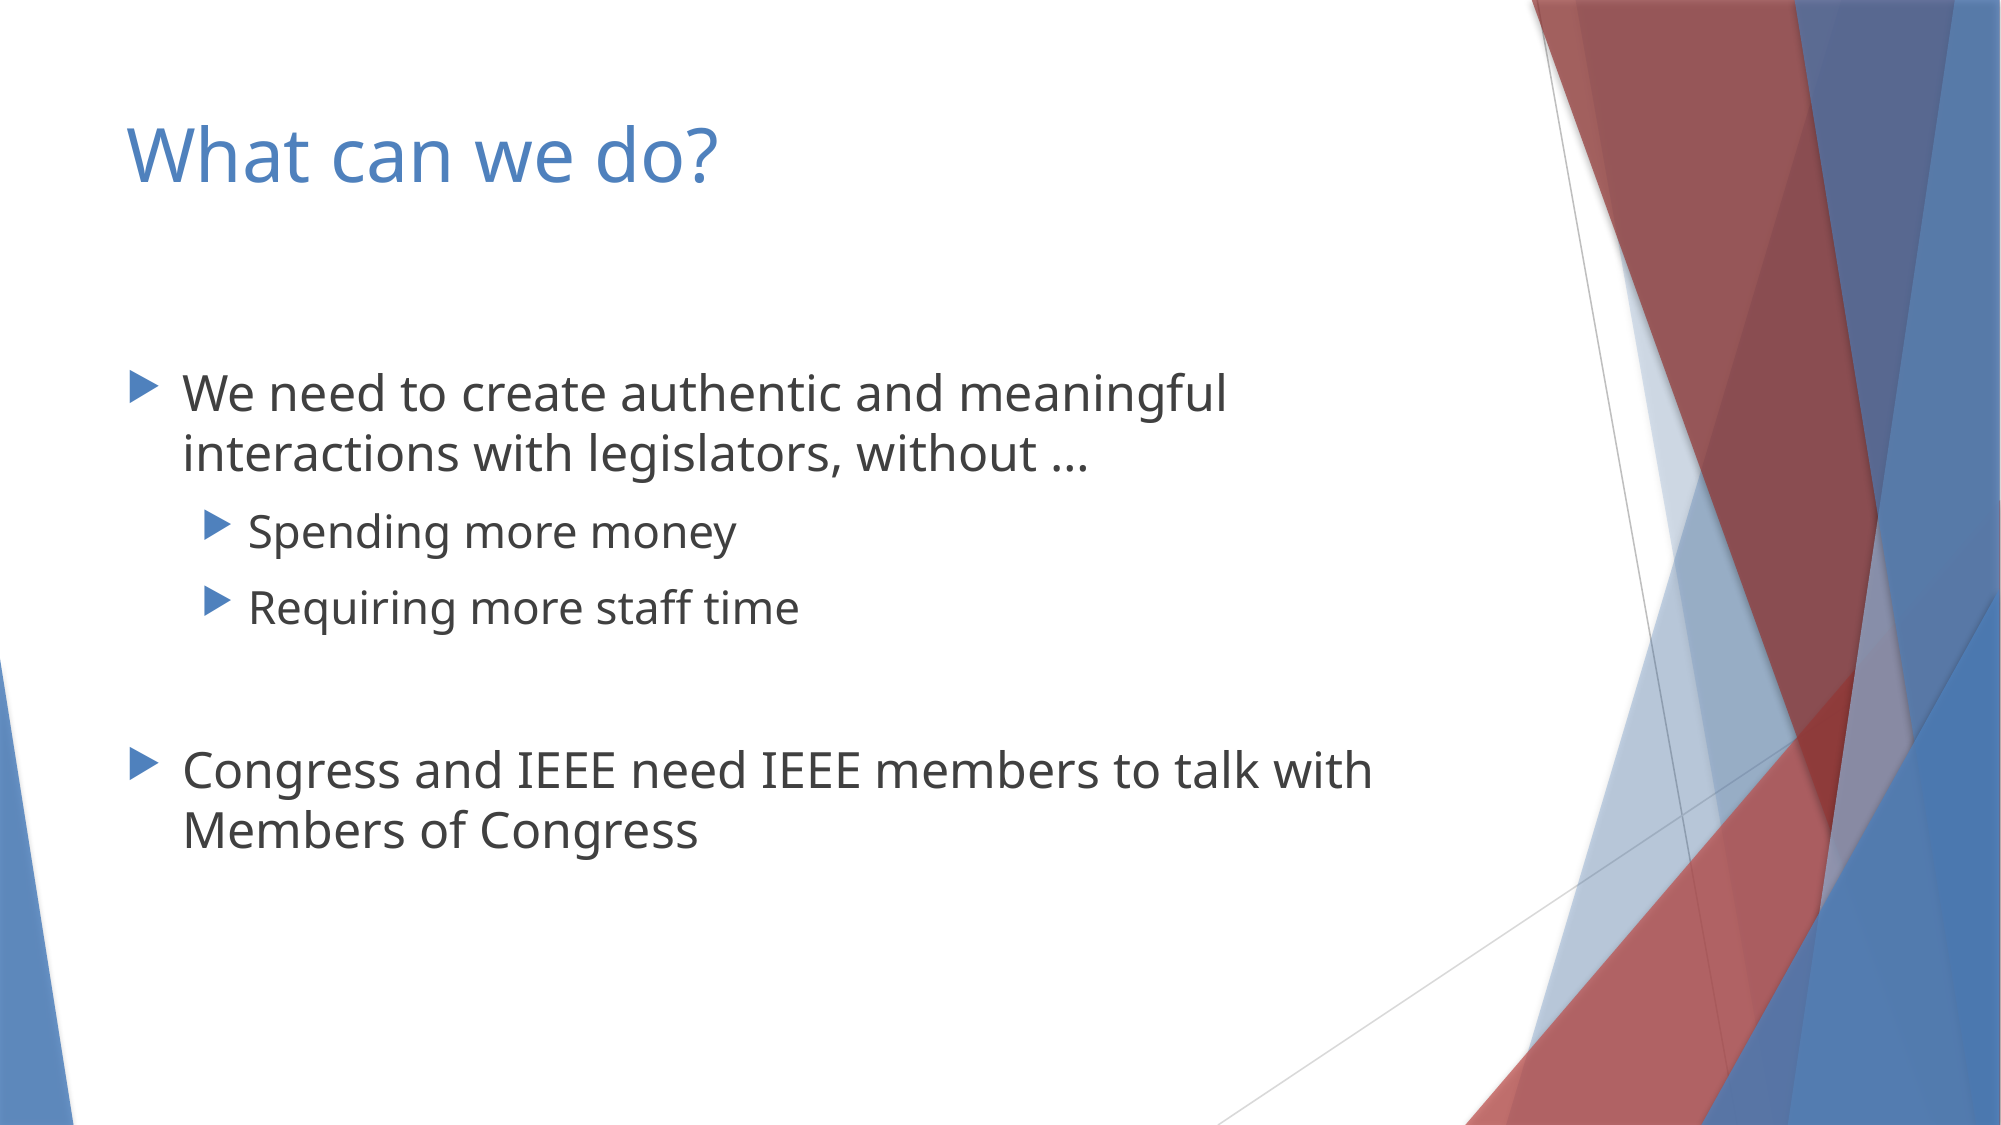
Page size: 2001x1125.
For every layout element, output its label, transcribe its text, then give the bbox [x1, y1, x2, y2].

list We need to create authentic and meaningful interactions with legislators, without … Spending more money Requiring more staff time Congress and IEEE need IEEE members to talk with Members of Congress [111, 354, 1522, 992]
title What can we do? [111, 99, 1522, 317]
